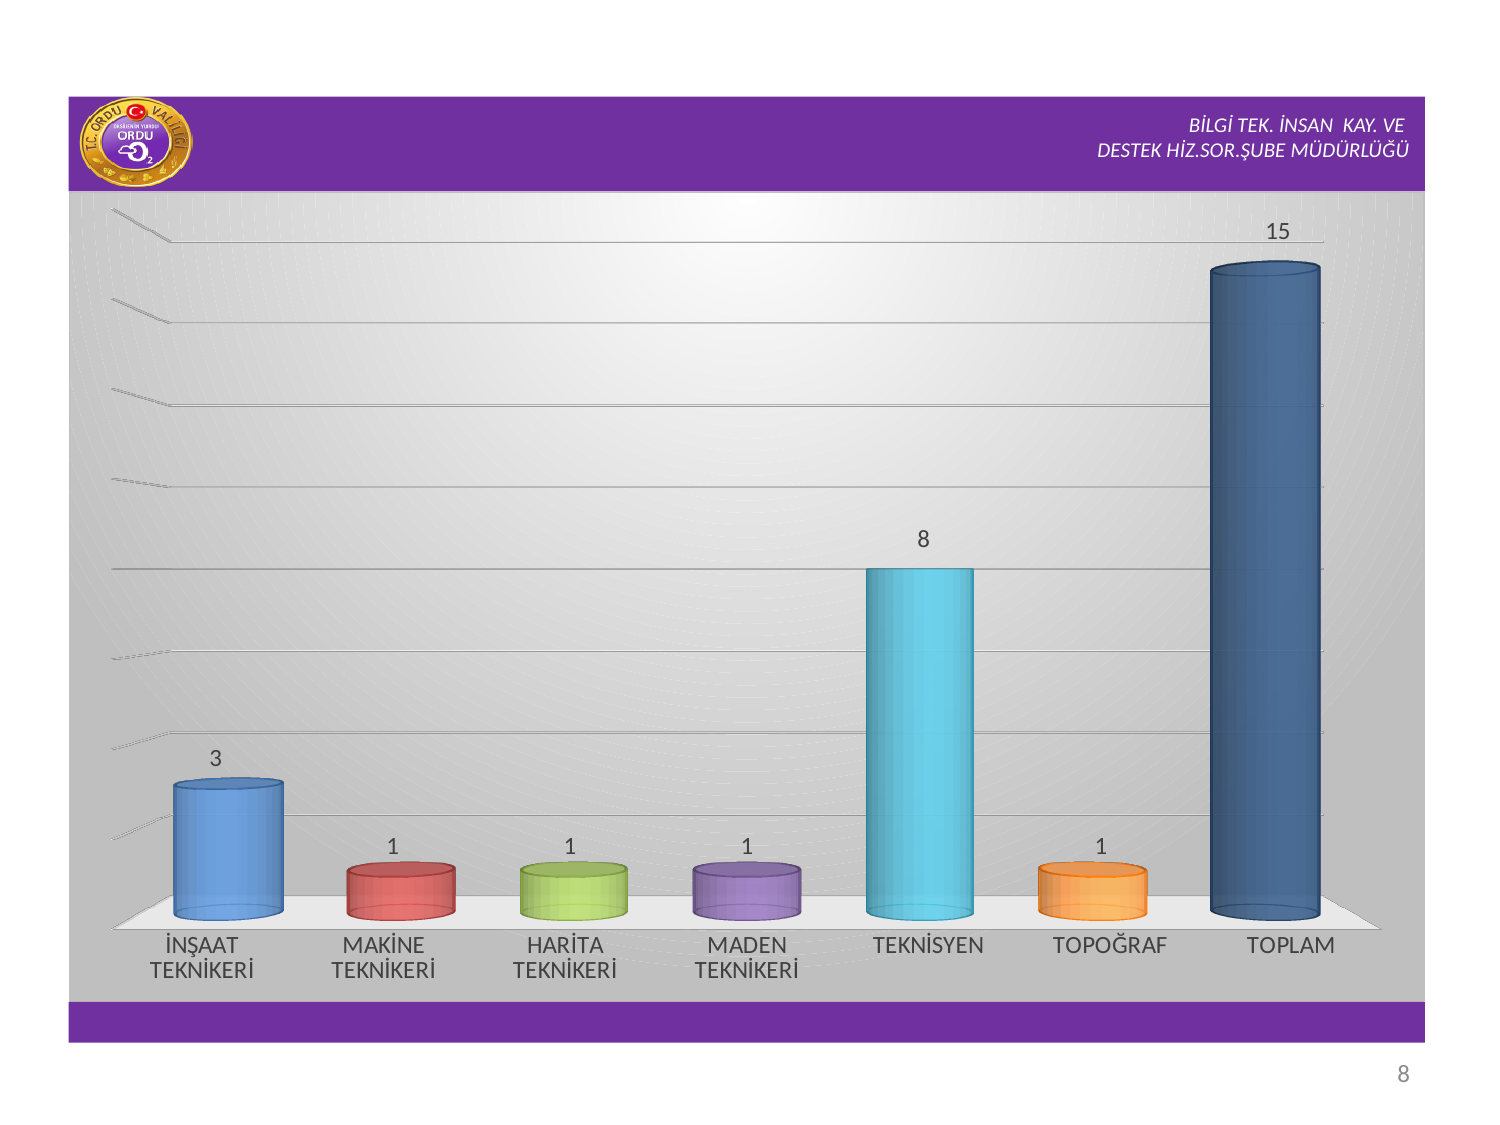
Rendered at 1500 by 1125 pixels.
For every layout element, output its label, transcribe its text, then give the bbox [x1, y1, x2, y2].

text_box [68, 96, 1426, 192]
slide_number 8 [1074, 1042, 1425, 1103]
text_box [68, 1009, 1425, 1043]
chart [68, 192, 1426, 1003]
